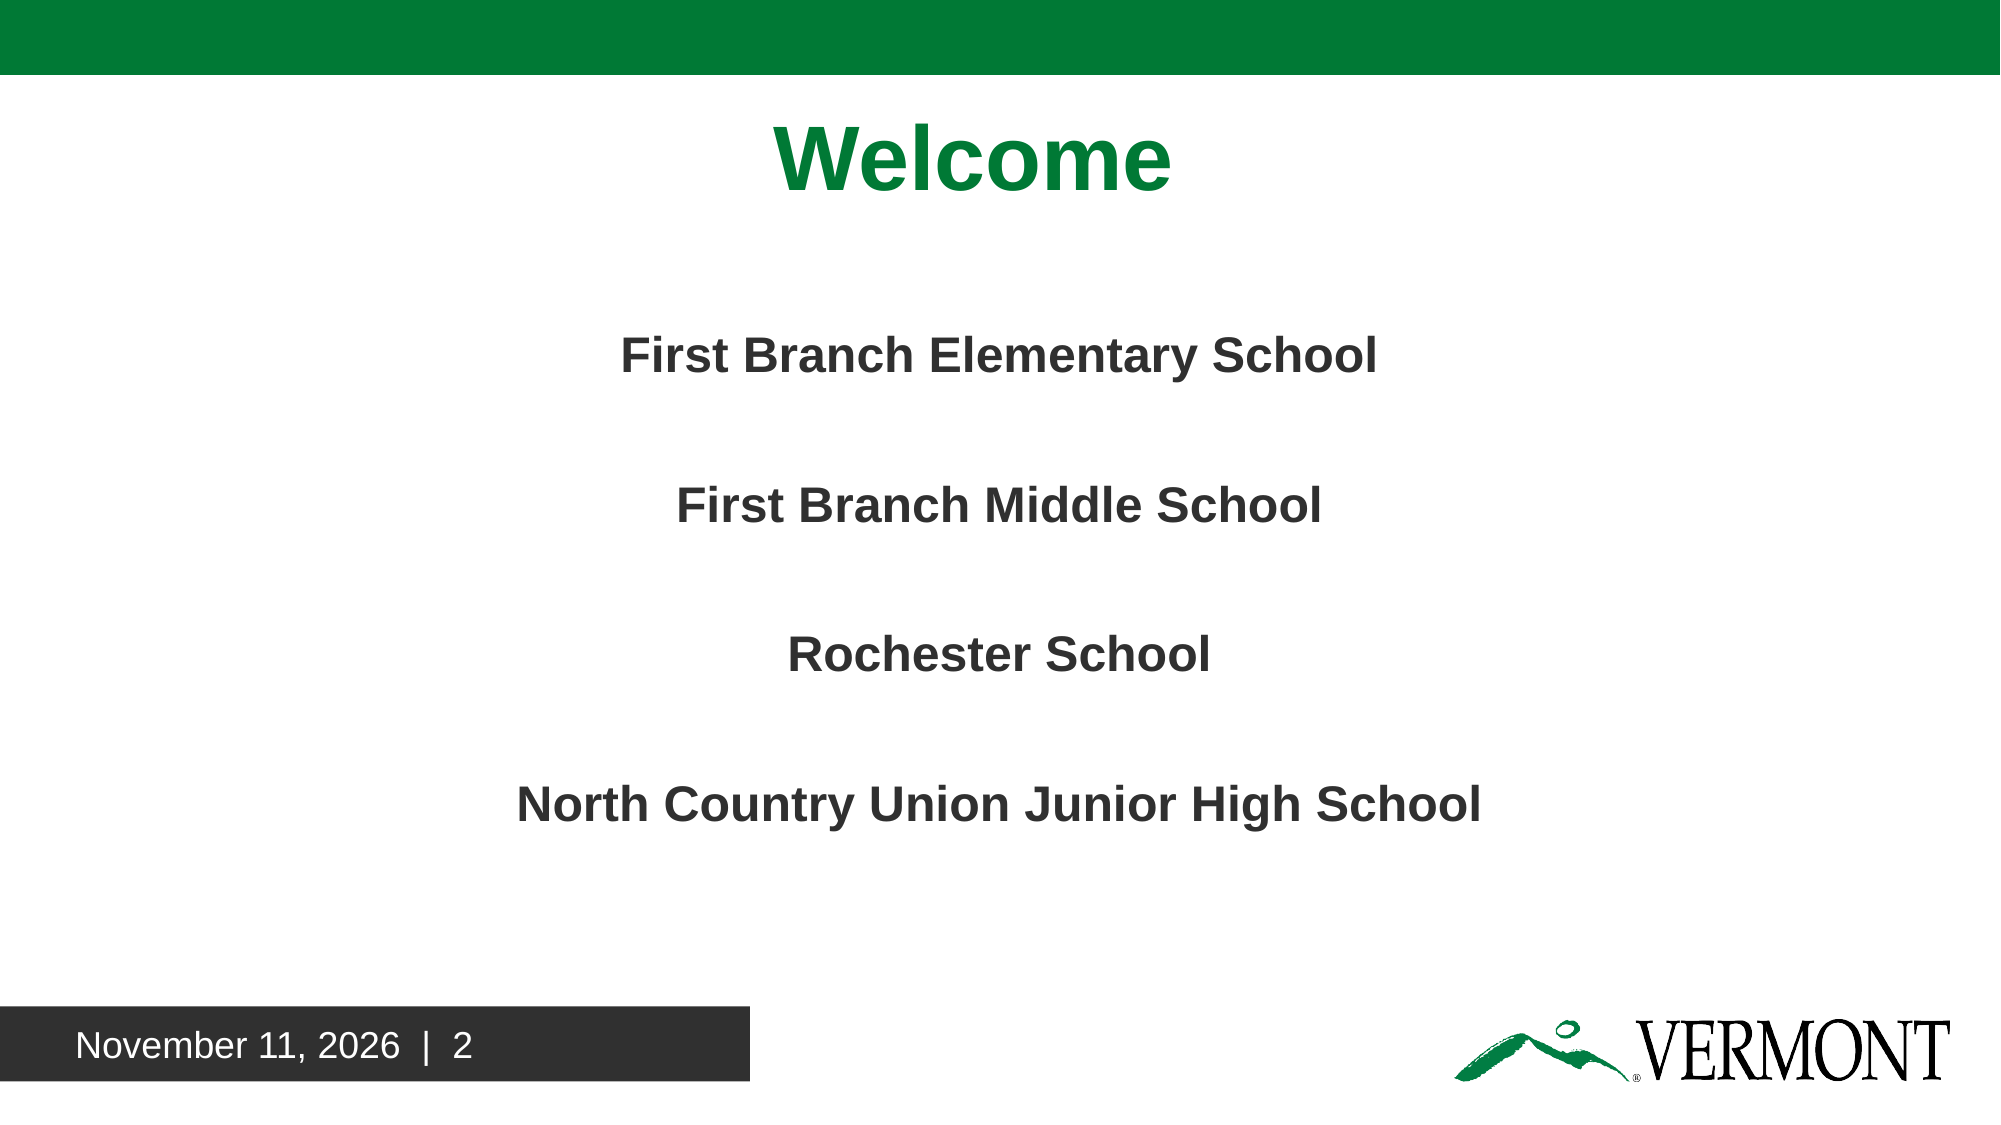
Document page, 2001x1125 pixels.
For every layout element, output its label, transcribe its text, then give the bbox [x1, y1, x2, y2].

subtitle First Branch Elementary School First Branch Middle School Rochester School North Country Union Junior High School [0, 329, 2000, 977]
picture [1454, 1019, 1950, 1082]
title Welcome [0, 0, 1974, 210]
